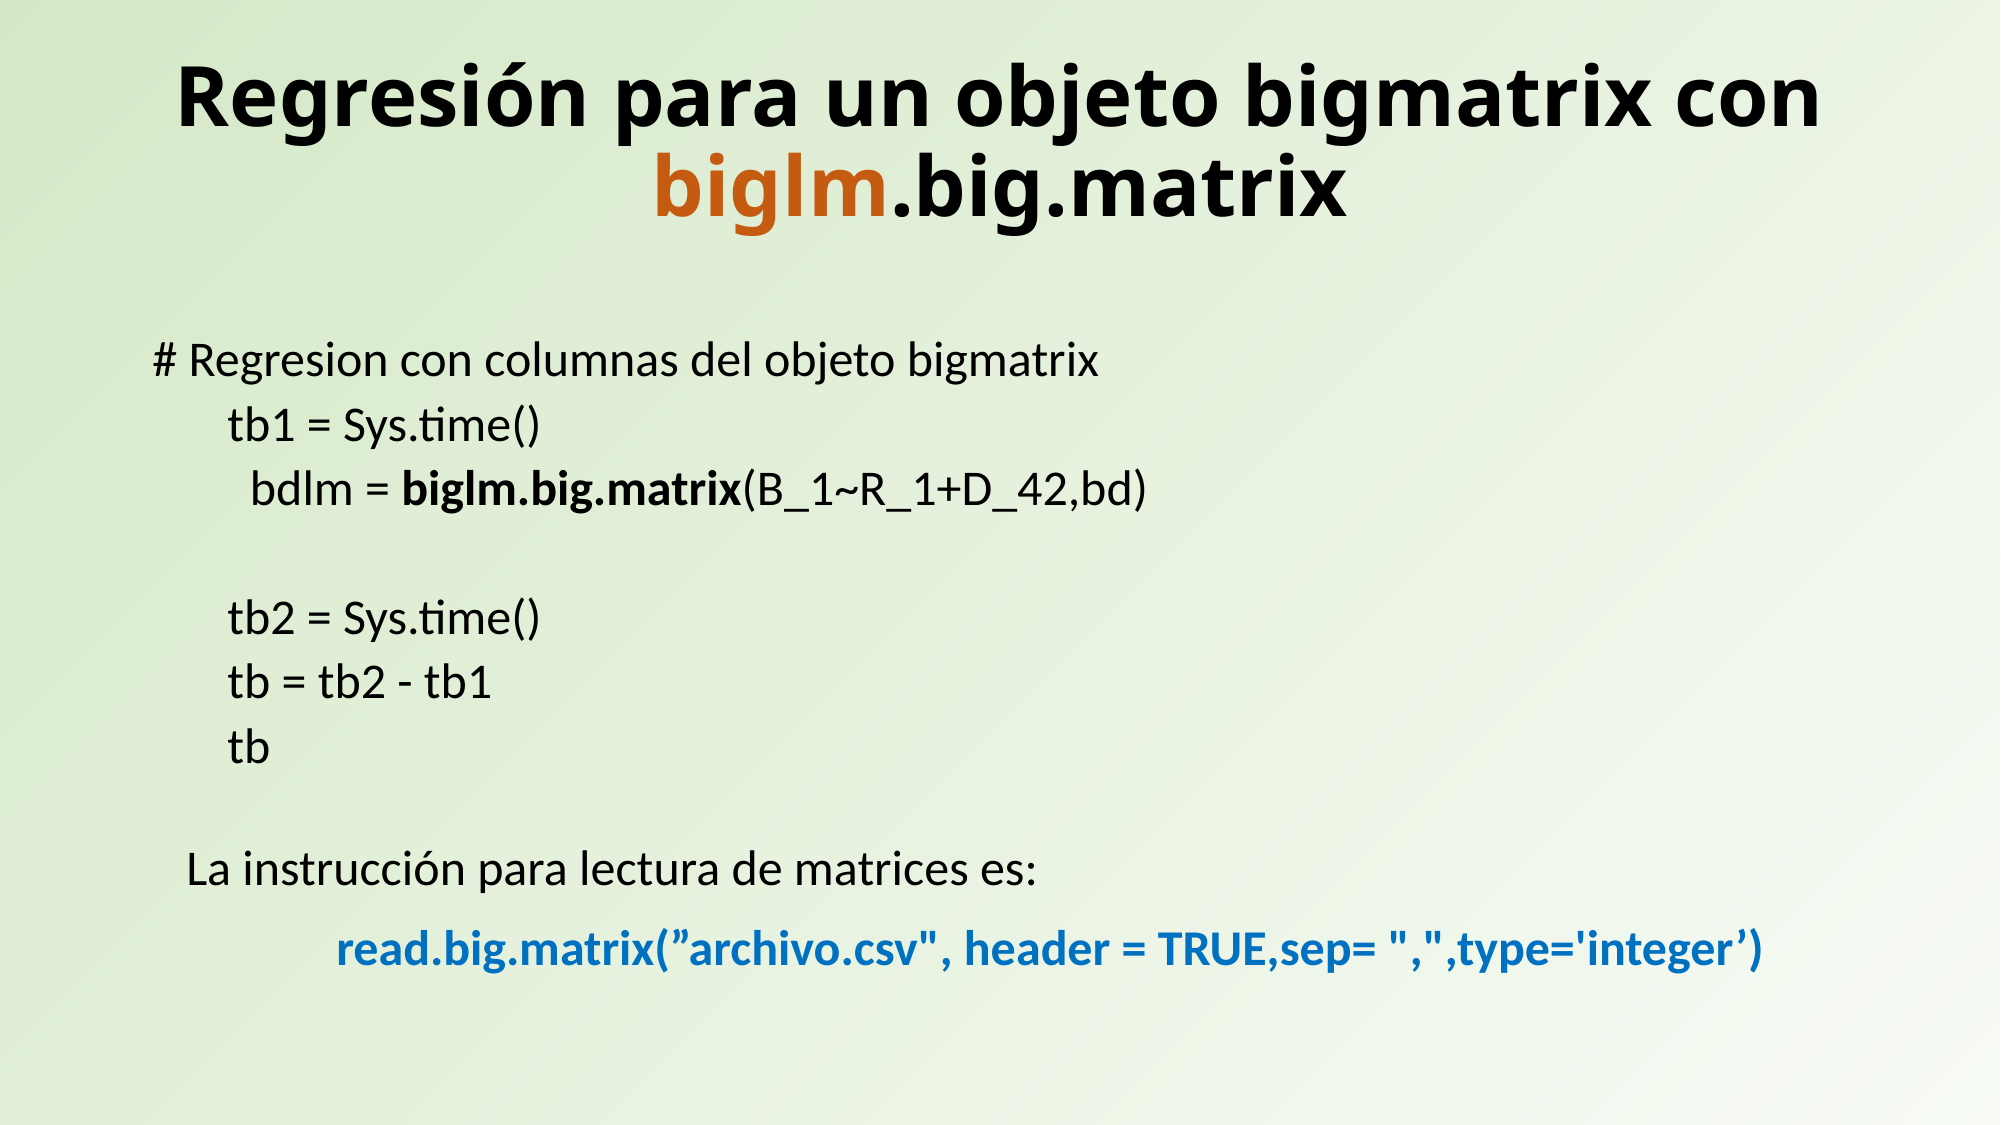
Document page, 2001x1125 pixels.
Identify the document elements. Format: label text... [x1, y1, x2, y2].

list # Regresion con columnas del objeto bigmatrix tb1 = Sys.time() bdlm = biglm.big.matrix(B_1~R_1+D_42,bd) tb2 = Sys.time() tb = tb2 - tb1 tb [137, 326, 1863, 1041]
text_box La instrucción para lectura de matrices es: read.big.matrix(”archivo.csv", header = TRUE,sep= ",",type='integer’) [171, 827, 1863, 1003]
title Regresión para un objeto bigmatrix con biglm.big.matrix [137, 59, 1863, 229]
